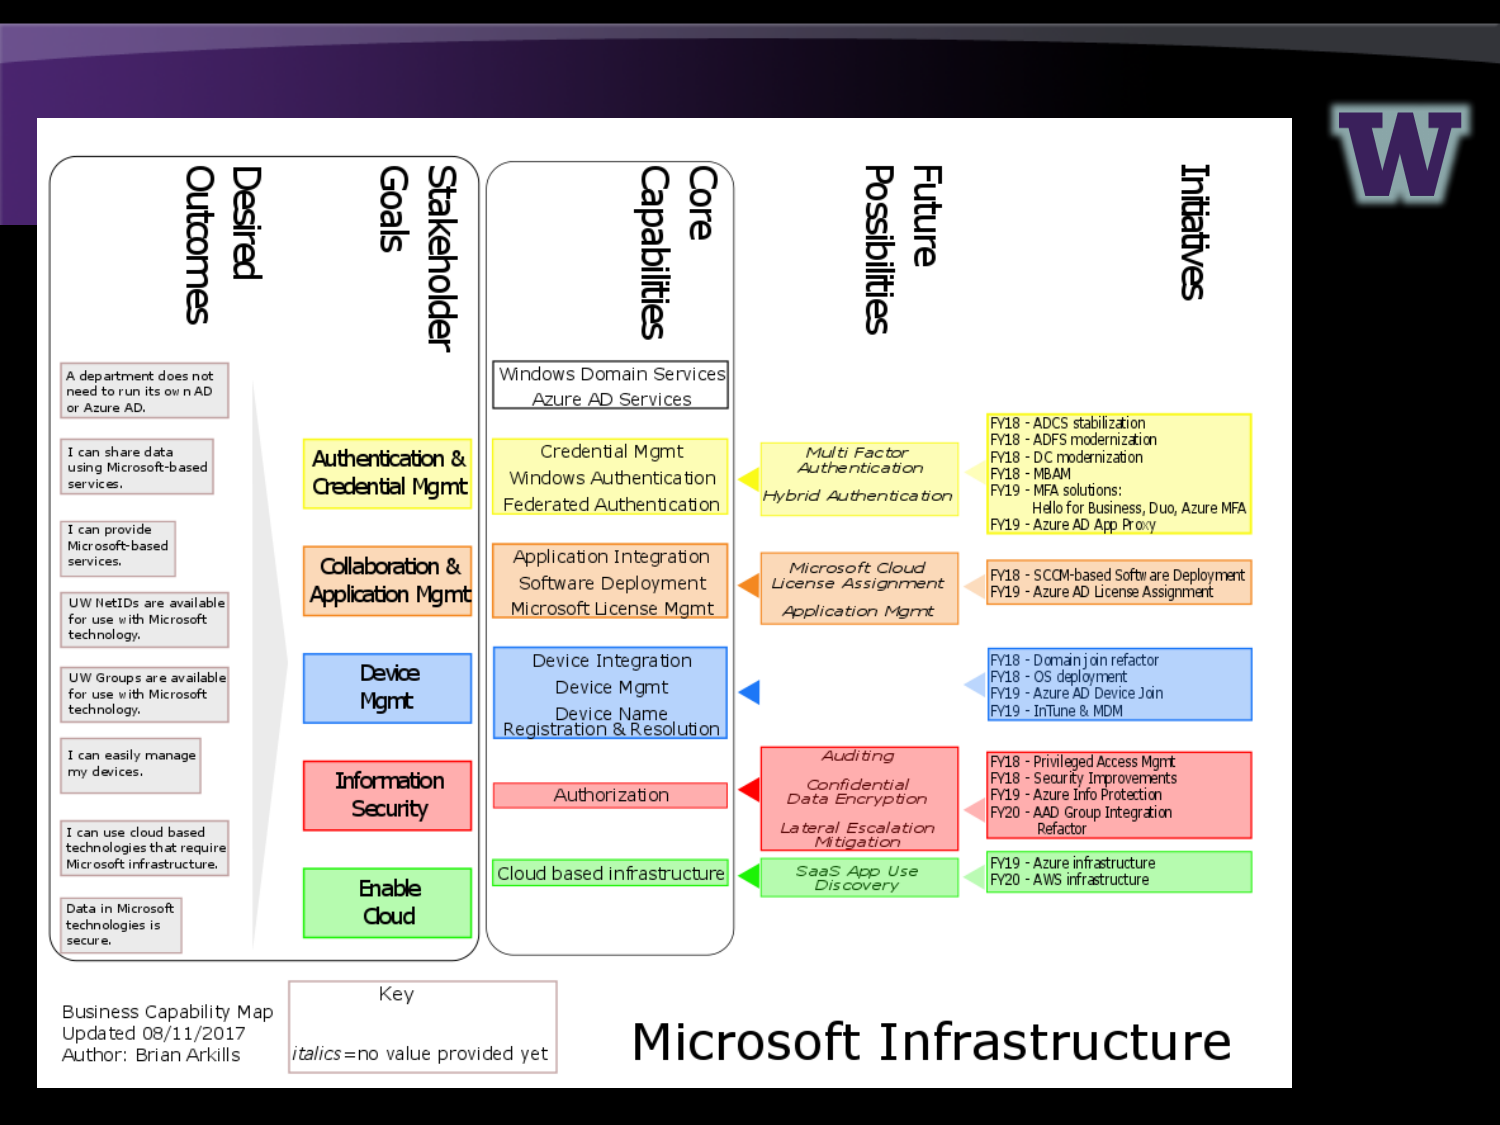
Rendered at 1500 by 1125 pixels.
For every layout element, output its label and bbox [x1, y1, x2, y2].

list [37, 117, 1293, 1088]
picture [0, 0, 1500, 225]
